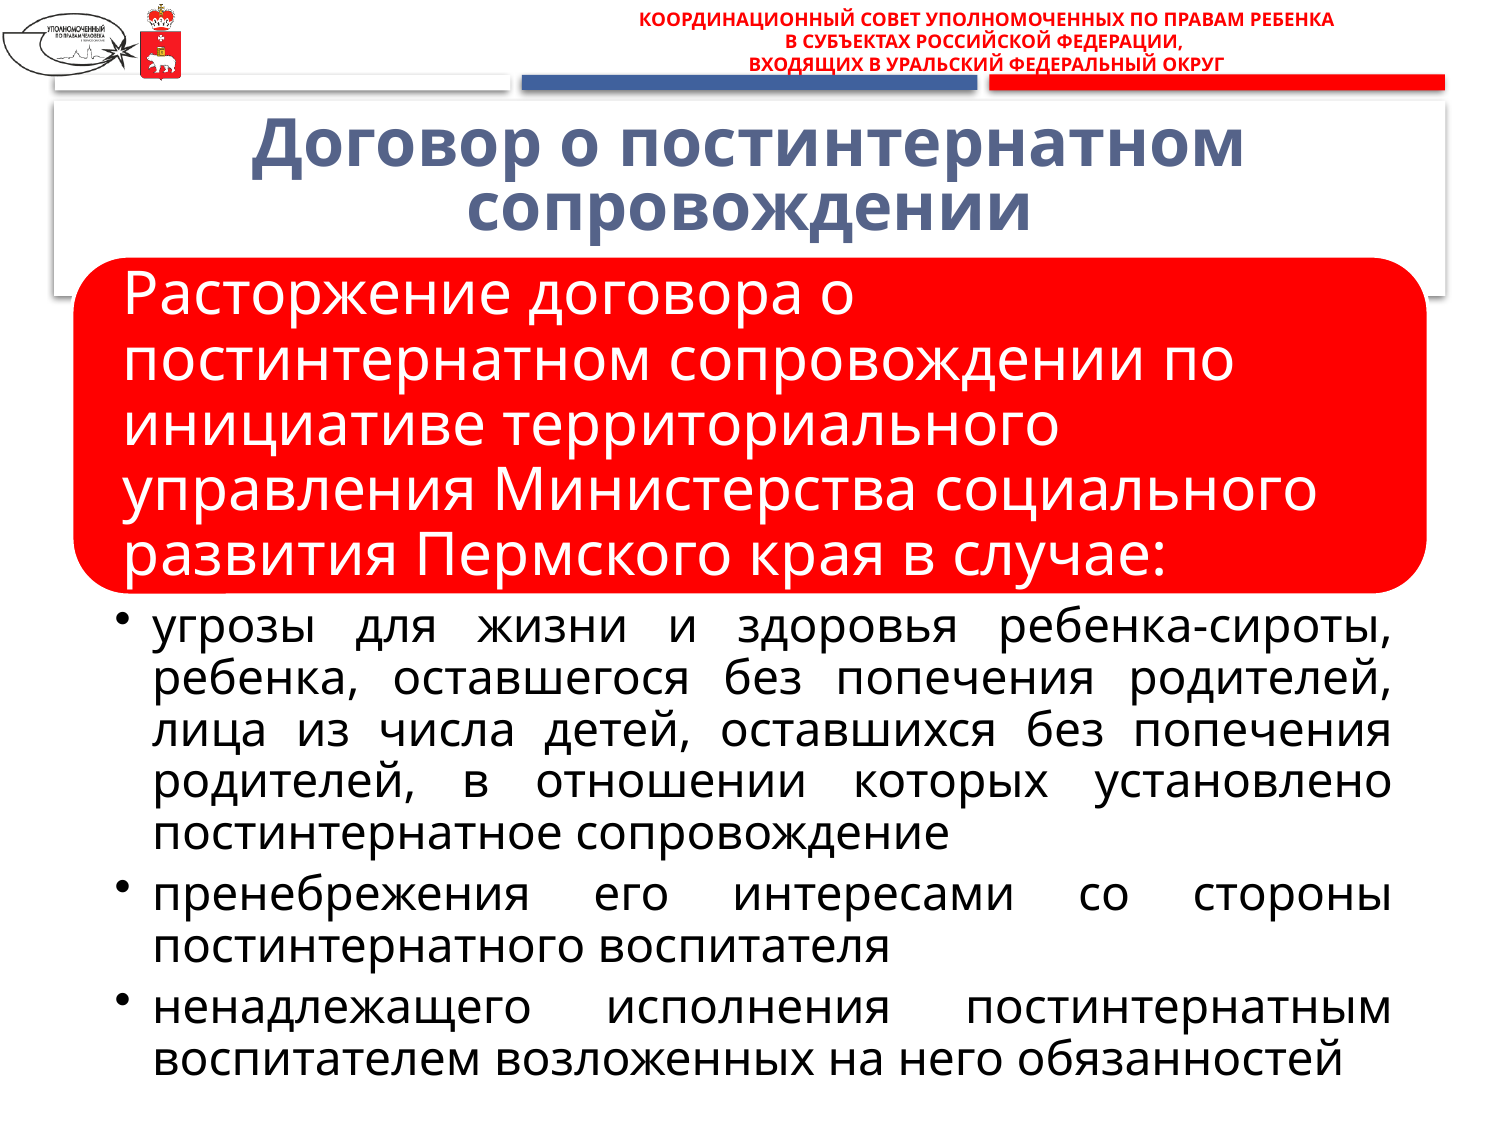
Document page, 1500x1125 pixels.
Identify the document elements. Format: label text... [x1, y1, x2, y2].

picture [0, 3, 181, 87]
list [71, 219, 1429, 1095]
text_box Координационный совет уполномоченных по правам ребенка в субъектах российской федерации, входящих в уральский федеральный округ [525, 0, 1447, 83]
text_box Договор о постинтернатном сопровождении [0, 108, 1500, 251]
